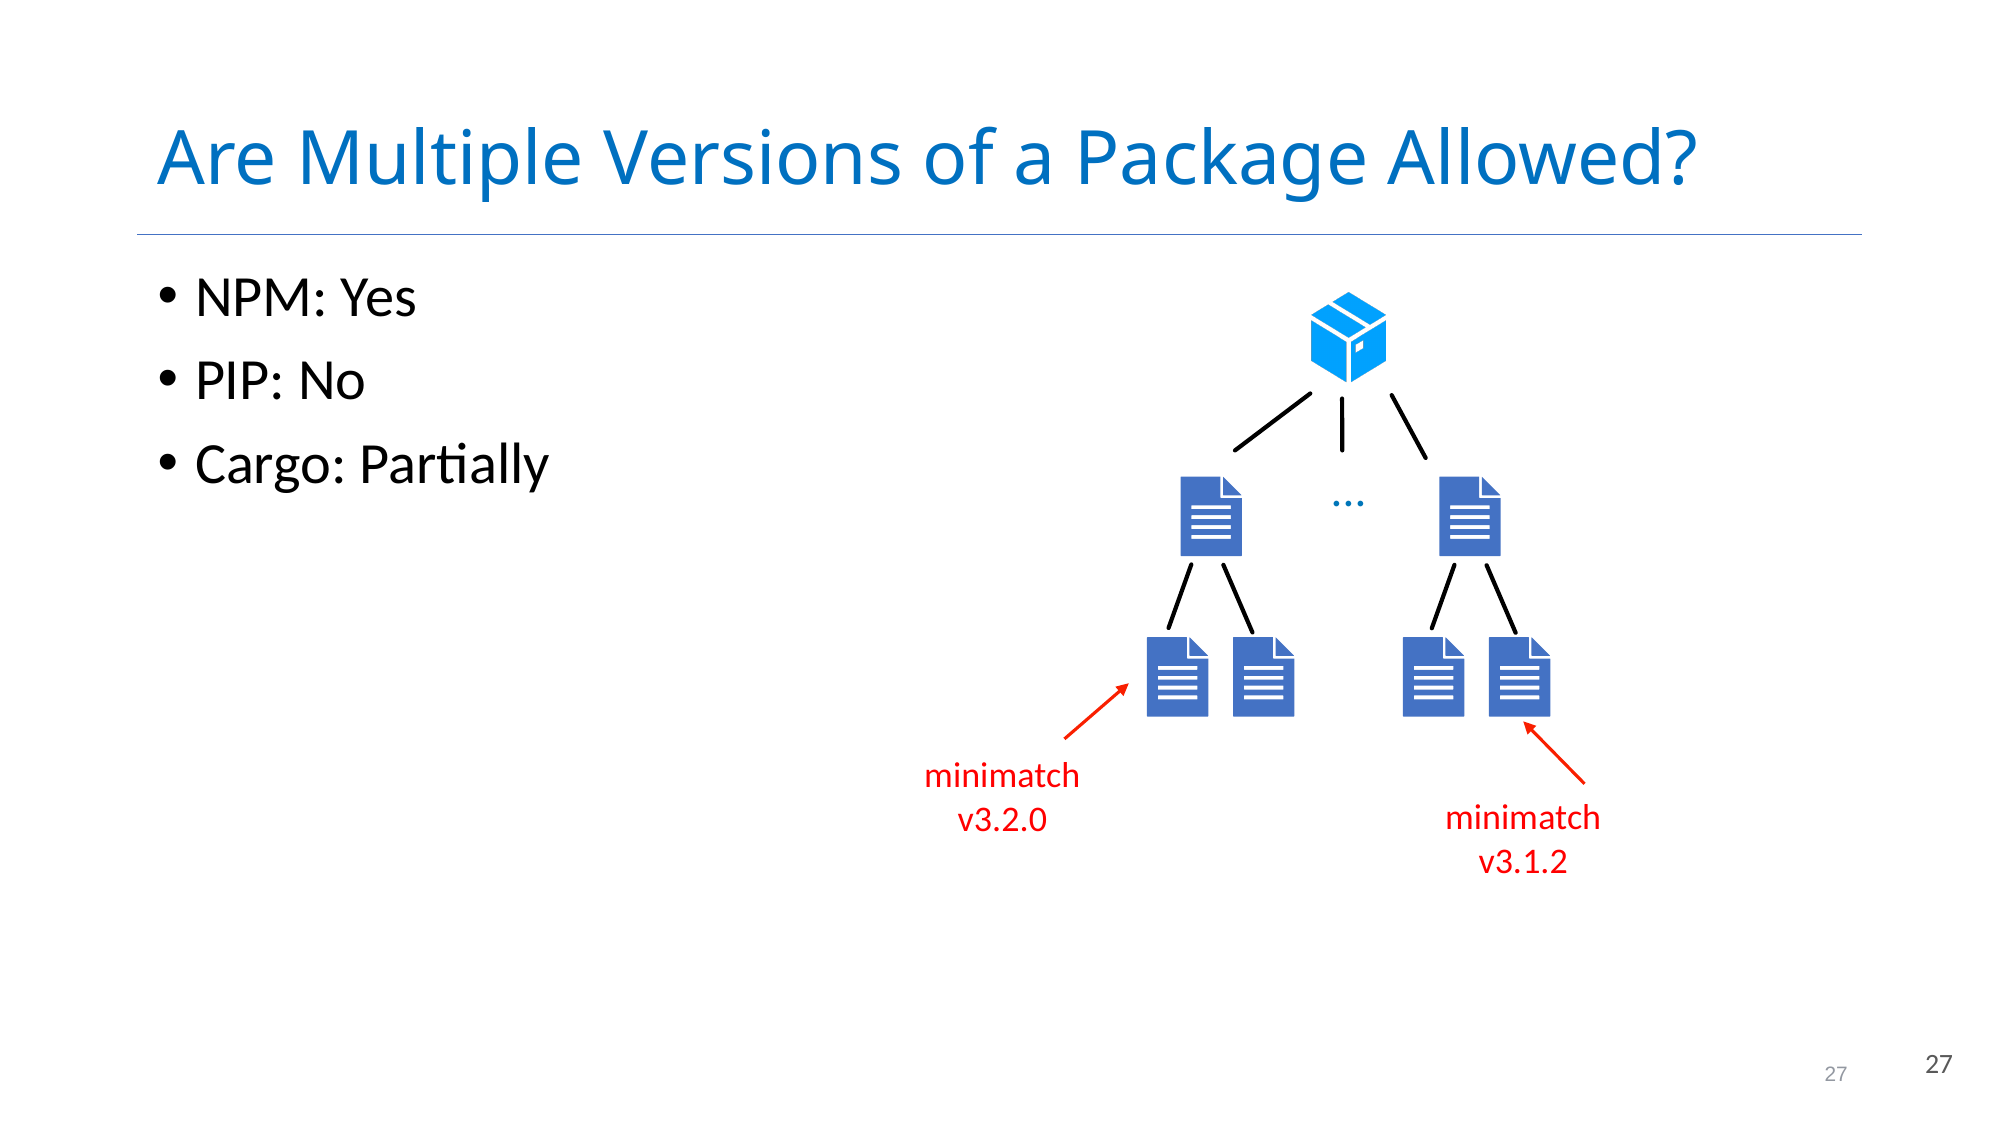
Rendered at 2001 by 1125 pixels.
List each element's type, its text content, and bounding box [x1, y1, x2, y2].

text_box 27 [1853, 1019, 1973, 1106]
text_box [863, 282, 1663, 902]
list NPM: Yes PIP: No Cargo: Partially [137, 246, 1432, 960]
slide_number 27 [1412, 1042, 1853, 1103]
title Are Multiple Versions of a Package Allowed? [137, 3, 1863, 221]
